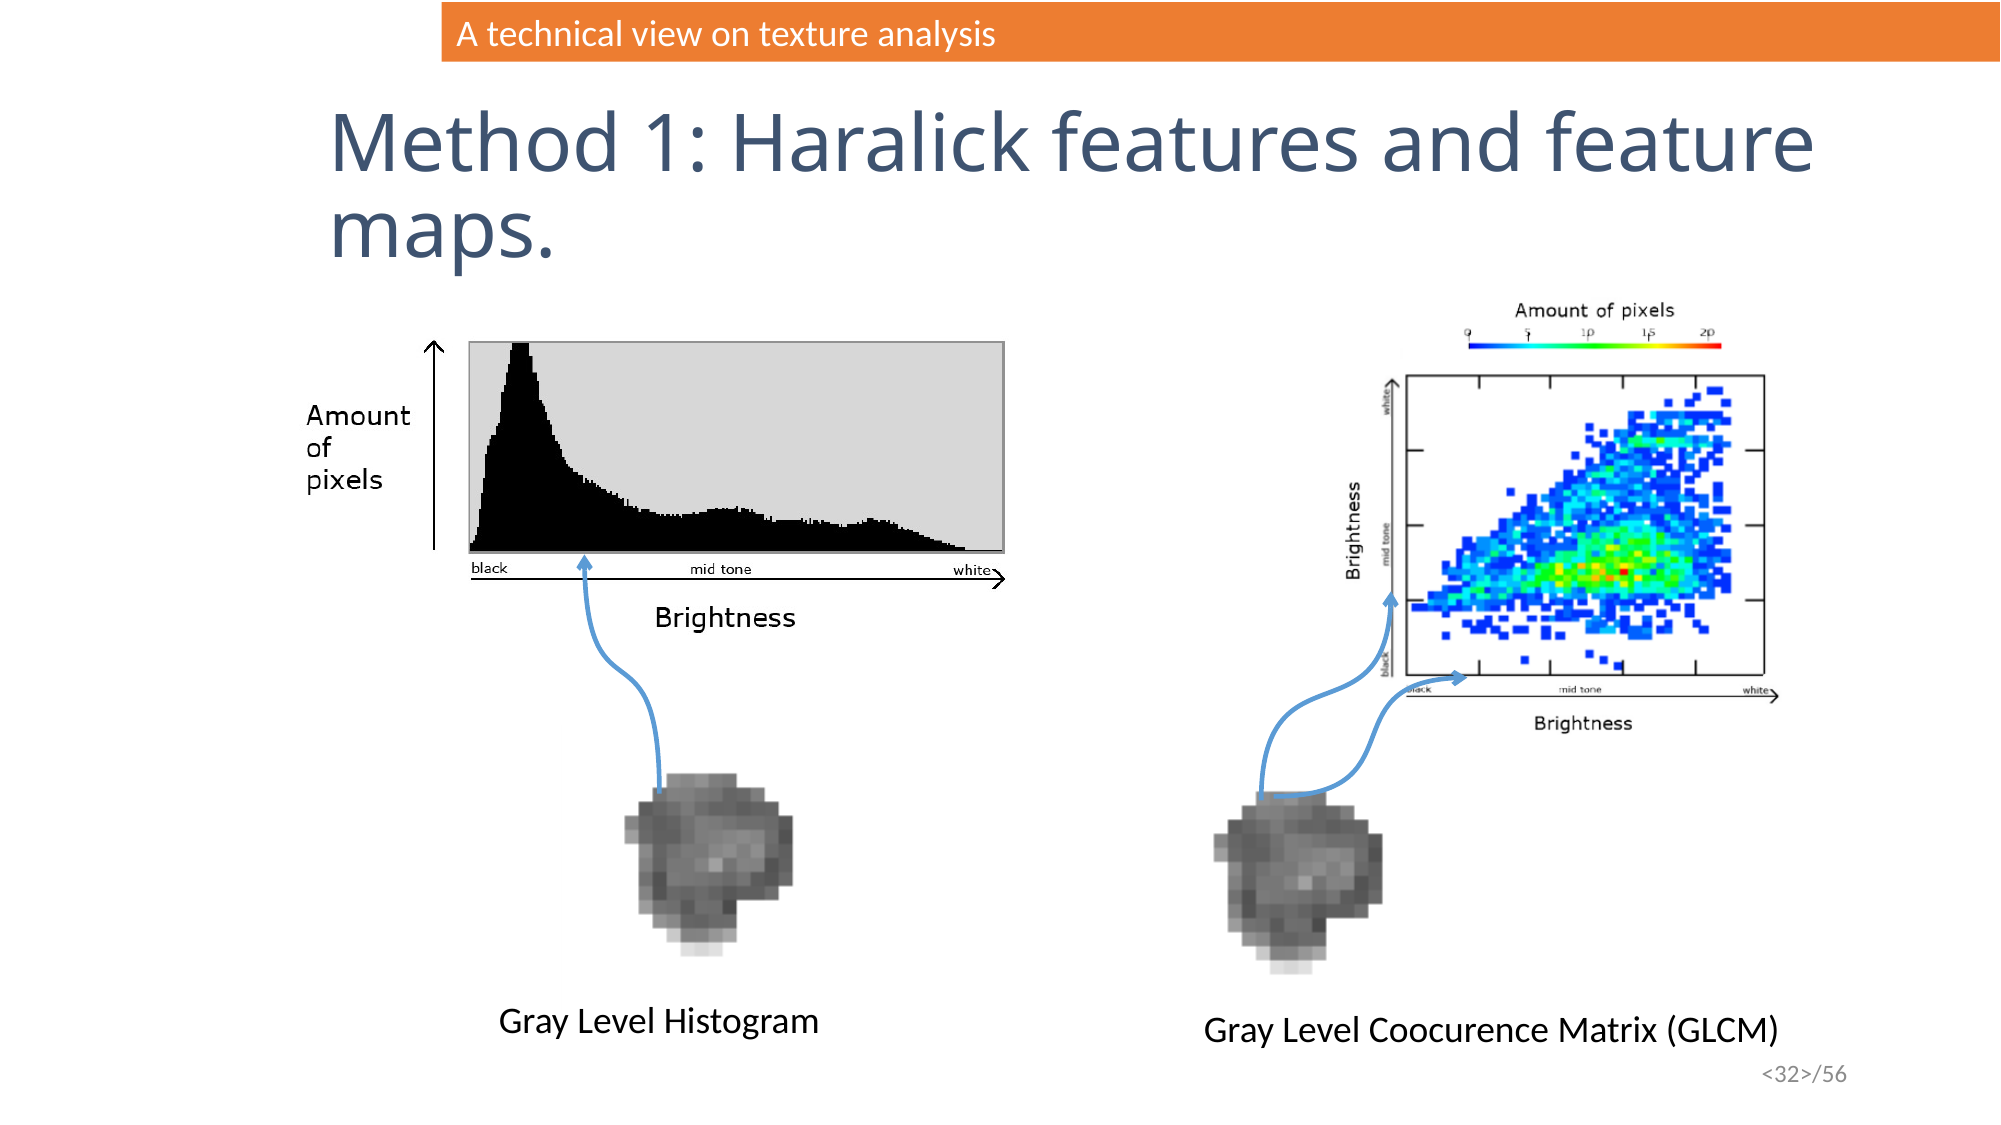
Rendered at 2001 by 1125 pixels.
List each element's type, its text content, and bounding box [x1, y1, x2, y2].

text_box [1148, 287, 1836, 1059]
title Method 1: Haralick features and feature maps. [314, 94, 1954, 282]
text_box A technical view on texture analysis [441, 2, 2000, 62]
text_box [277, 299, 1054, 1050]
slide_number <32>/56 [1412, 1042, 1863, 1103]
